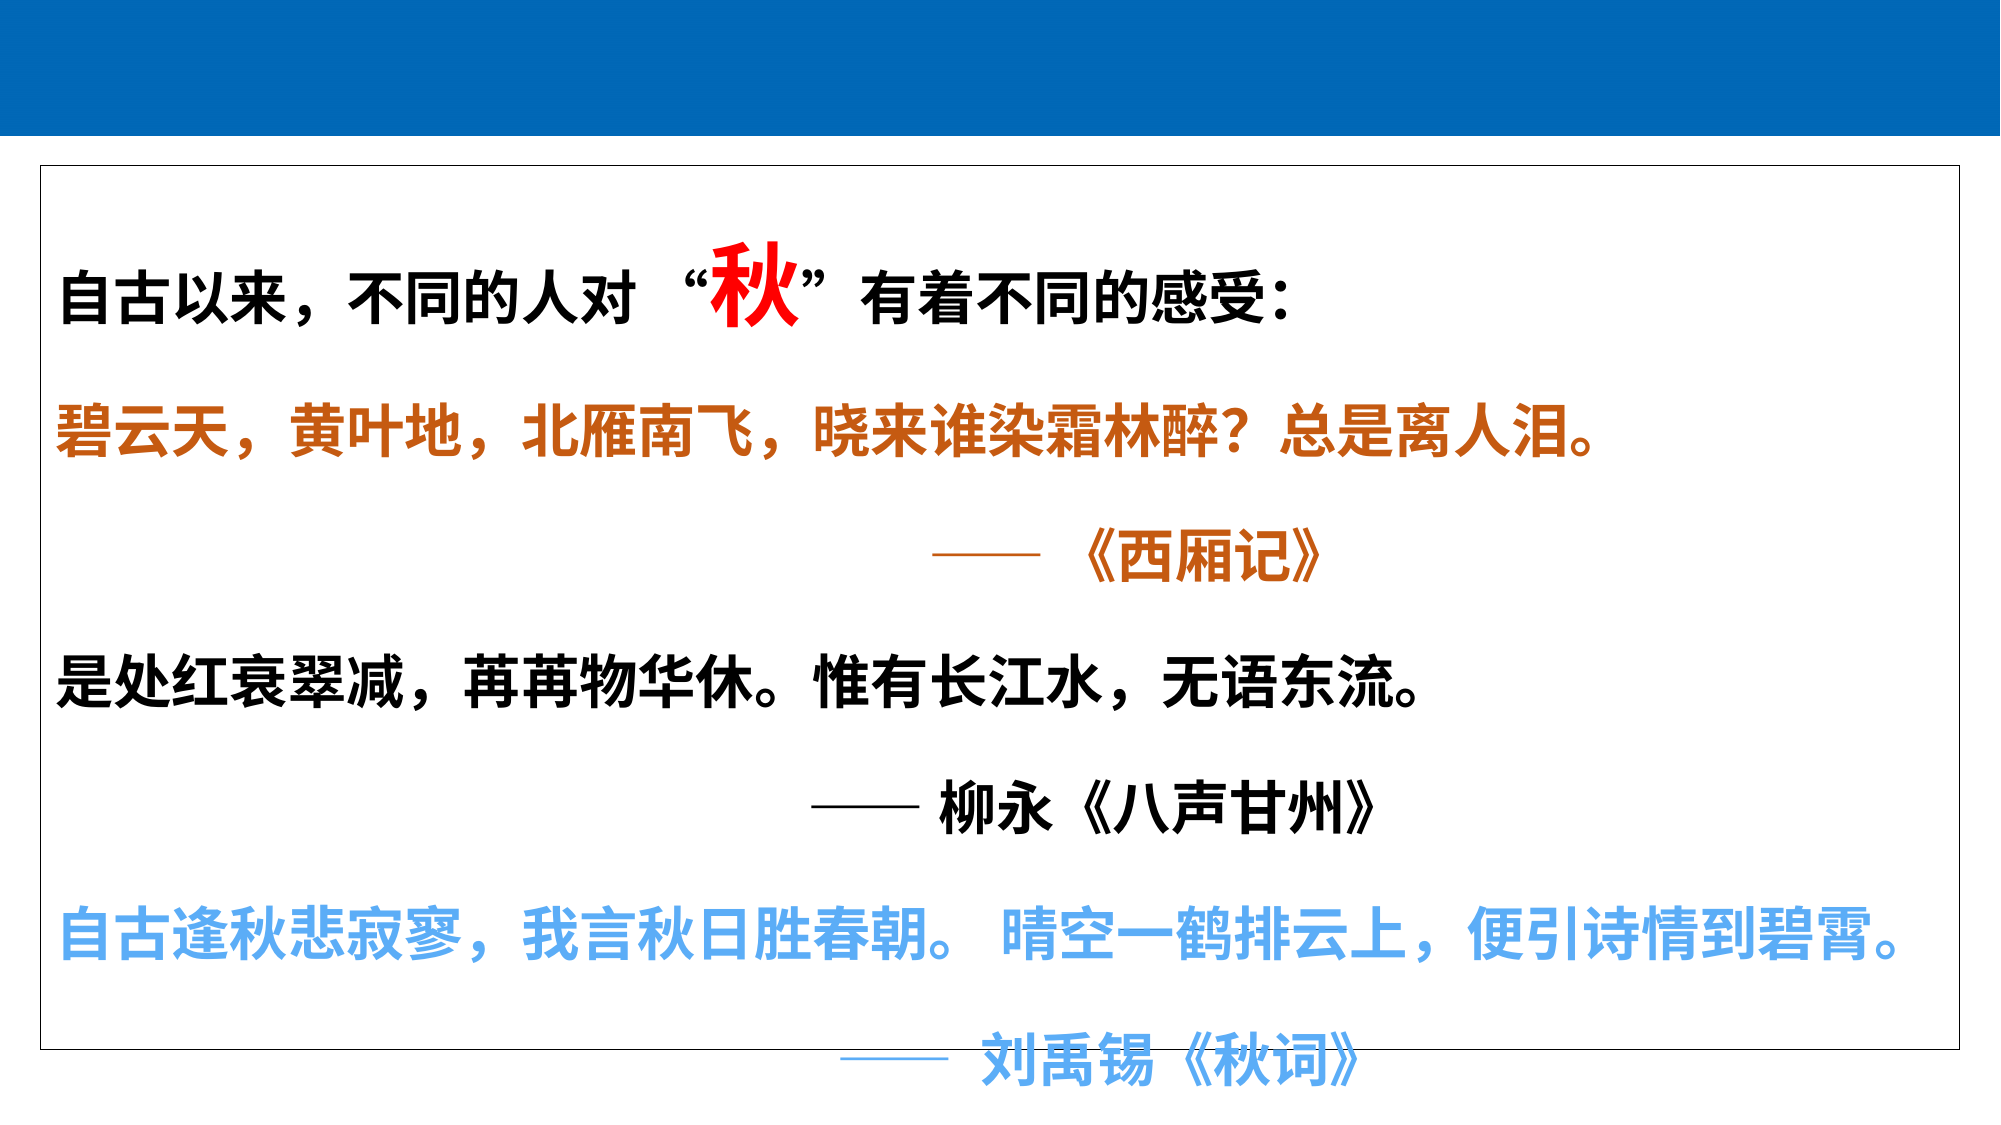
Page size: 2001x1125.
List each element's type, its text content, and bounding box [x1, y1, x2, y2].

list 自古以来，不同的人对 “秋”有着不同的感受： 碧云天，黄叶地，北雁南飞，晓来谁染霜林醉？总是离人泪。 ——《西厢记》 是处红衰翠减，苒苒物华休。惟有长江水，无语东流。 ——柳永《八声甘州》 自古逢秋悲寂寥，我言秋日胜春朝。 晴空一鹤排云上，便引诗情到碧霄。 —— 刘禹锡《秋词》 [40, 165, 1960, 1050]
picture [0, 0, 2000, 136]
